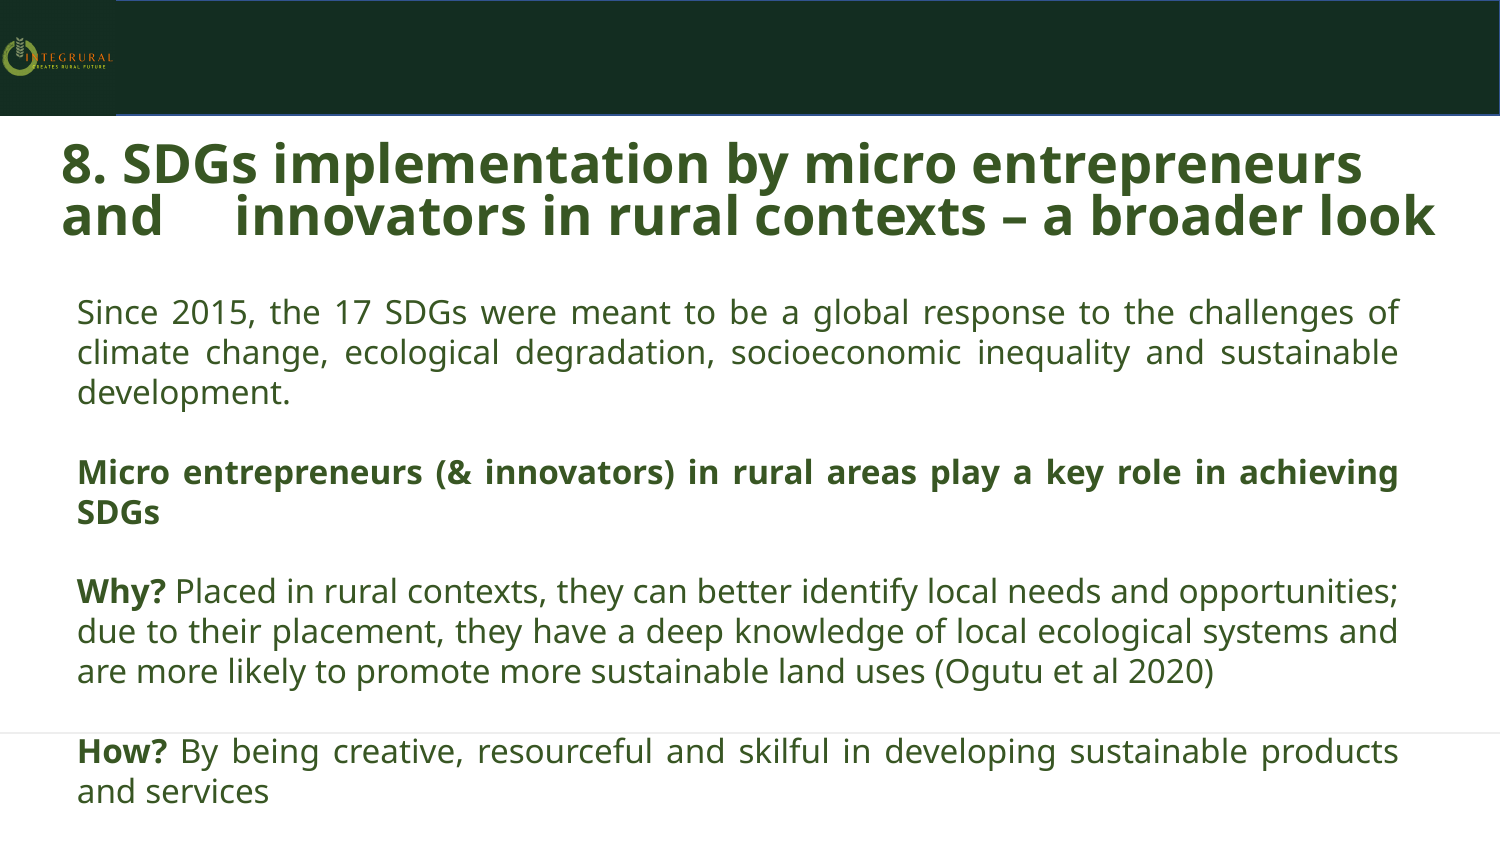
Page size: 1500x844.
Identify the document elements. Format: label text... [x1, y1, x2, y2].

text_box [117, 0, 1500, 116]
picture [0, 0, 116, 116]
list 8. SDGs implementation by micro entrepreneurs and innovators in rural contexts – a broader look [61, 141, 1461, 258]
text_box Since 2015, the 17 SDGs were meant to be a global response to the challenges of climate change, ecological degradation, socioeconomic inequality and sustainable development. Micro entrepreneurs (& innovators) in rural areas play a key role in achieving SDGs Why? Placed in rural contexts, they can better identify local needs and opportunities; due to their placement, they have a deep knowledge of local ecological systems and are more likely to promote more sustainable land uses (Ogutu et al 2020) How? By being creative, resourceful and skilful in developing sustainable products and services Benefiting: their own economic condition and well-being, the community, and the environment [61, 283, 1417, 844]
